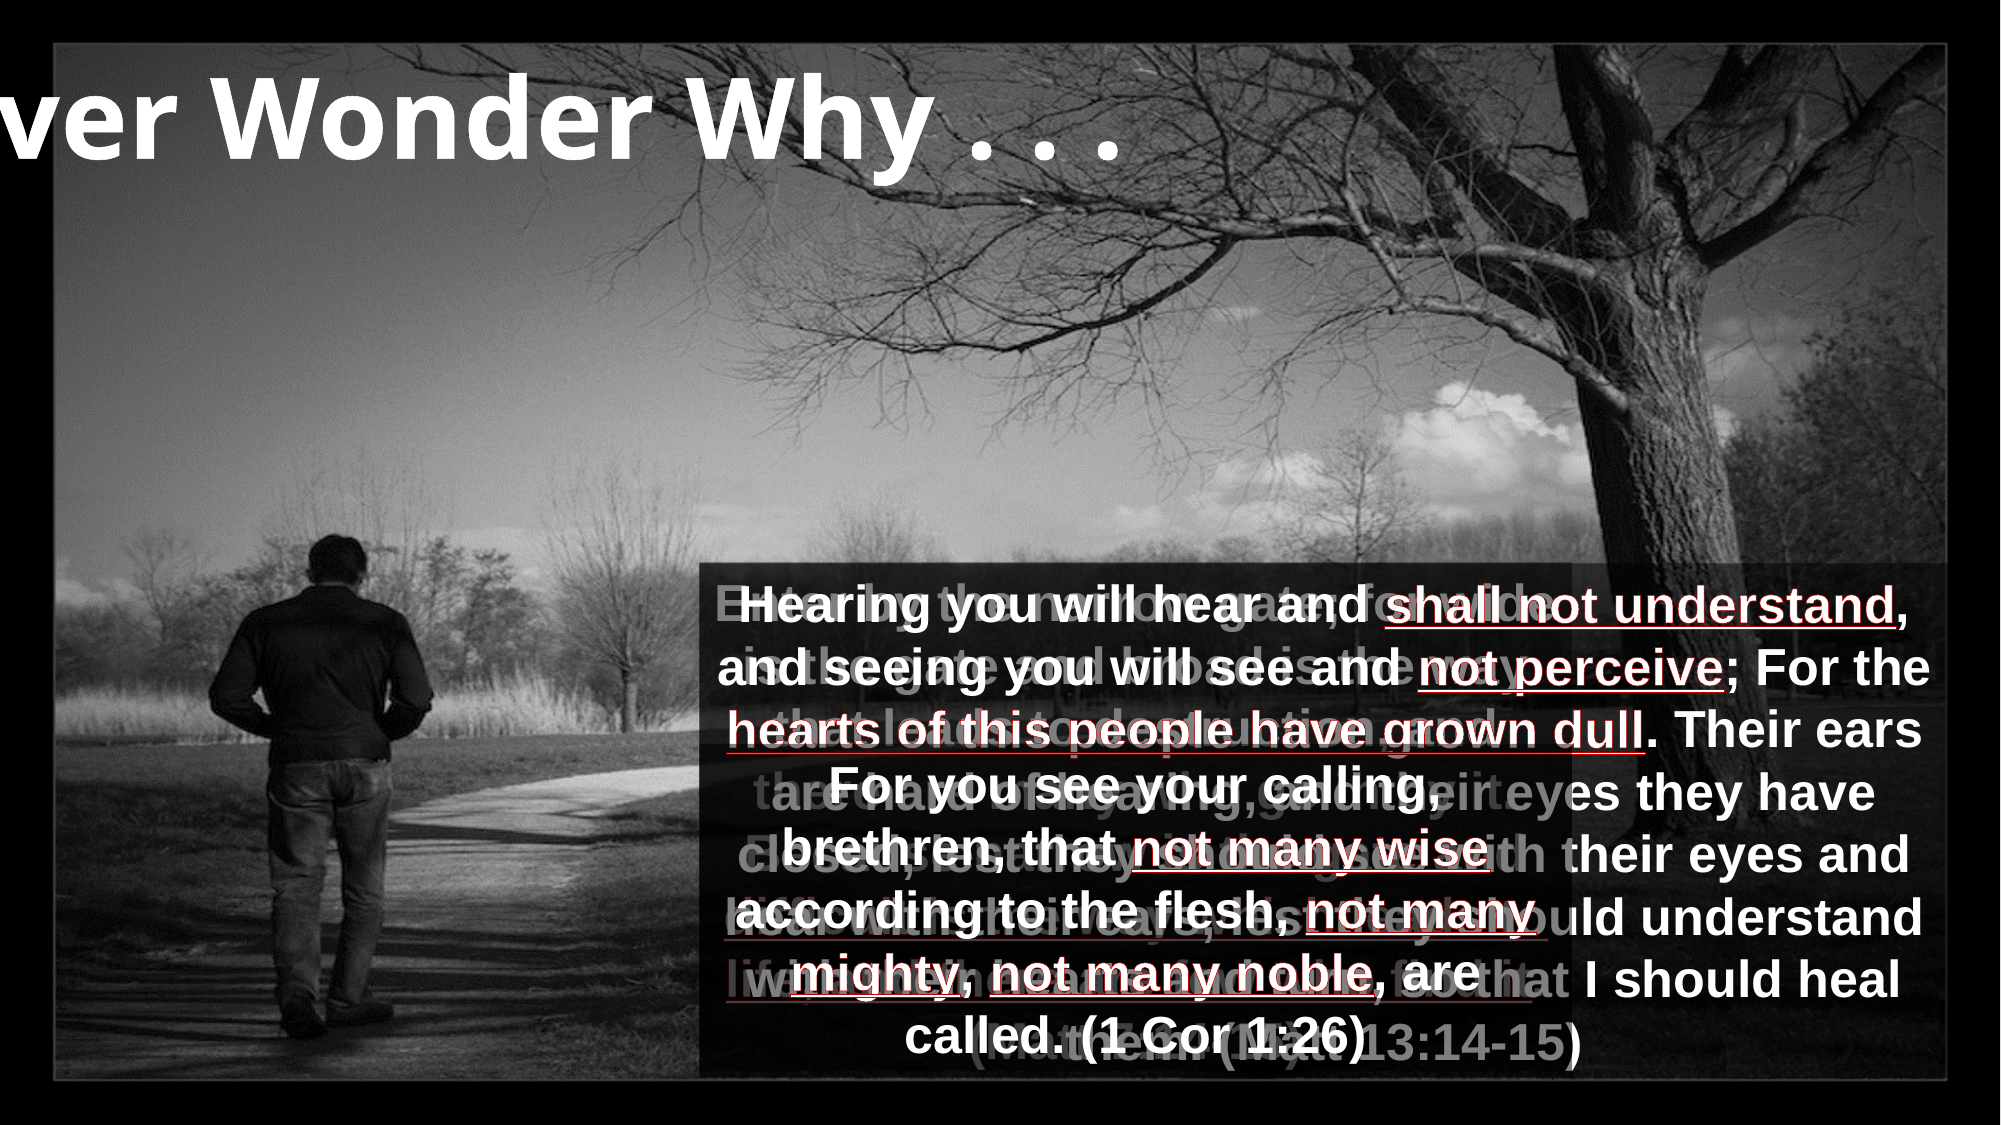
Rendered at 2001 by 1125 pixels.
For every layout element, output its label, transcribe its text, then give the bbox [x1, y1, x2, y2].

text_box For you see your calling, brethren, that not many wise according to the flesh, not many mighty, not many noble, are called. (1 Cor 1:26) [699, 743, 1572, 1072]
text_box Hearing you will hear and shall not understand, and seeing you will see and not perceive; For the hearts of this people have grown dull. Their ears are hard of hearing, and their eyes they have closed, lest they should see with their eyes and hear with their ears, lest they should understand with their hearts and turn, so that I should heal them. (Matt 13:14-15) [699, 563, 1950, 1078]
picture [0, 0, 2001, 1125]
text_box Ever Wonder Why . . . [0, 38, 1171, 189]
